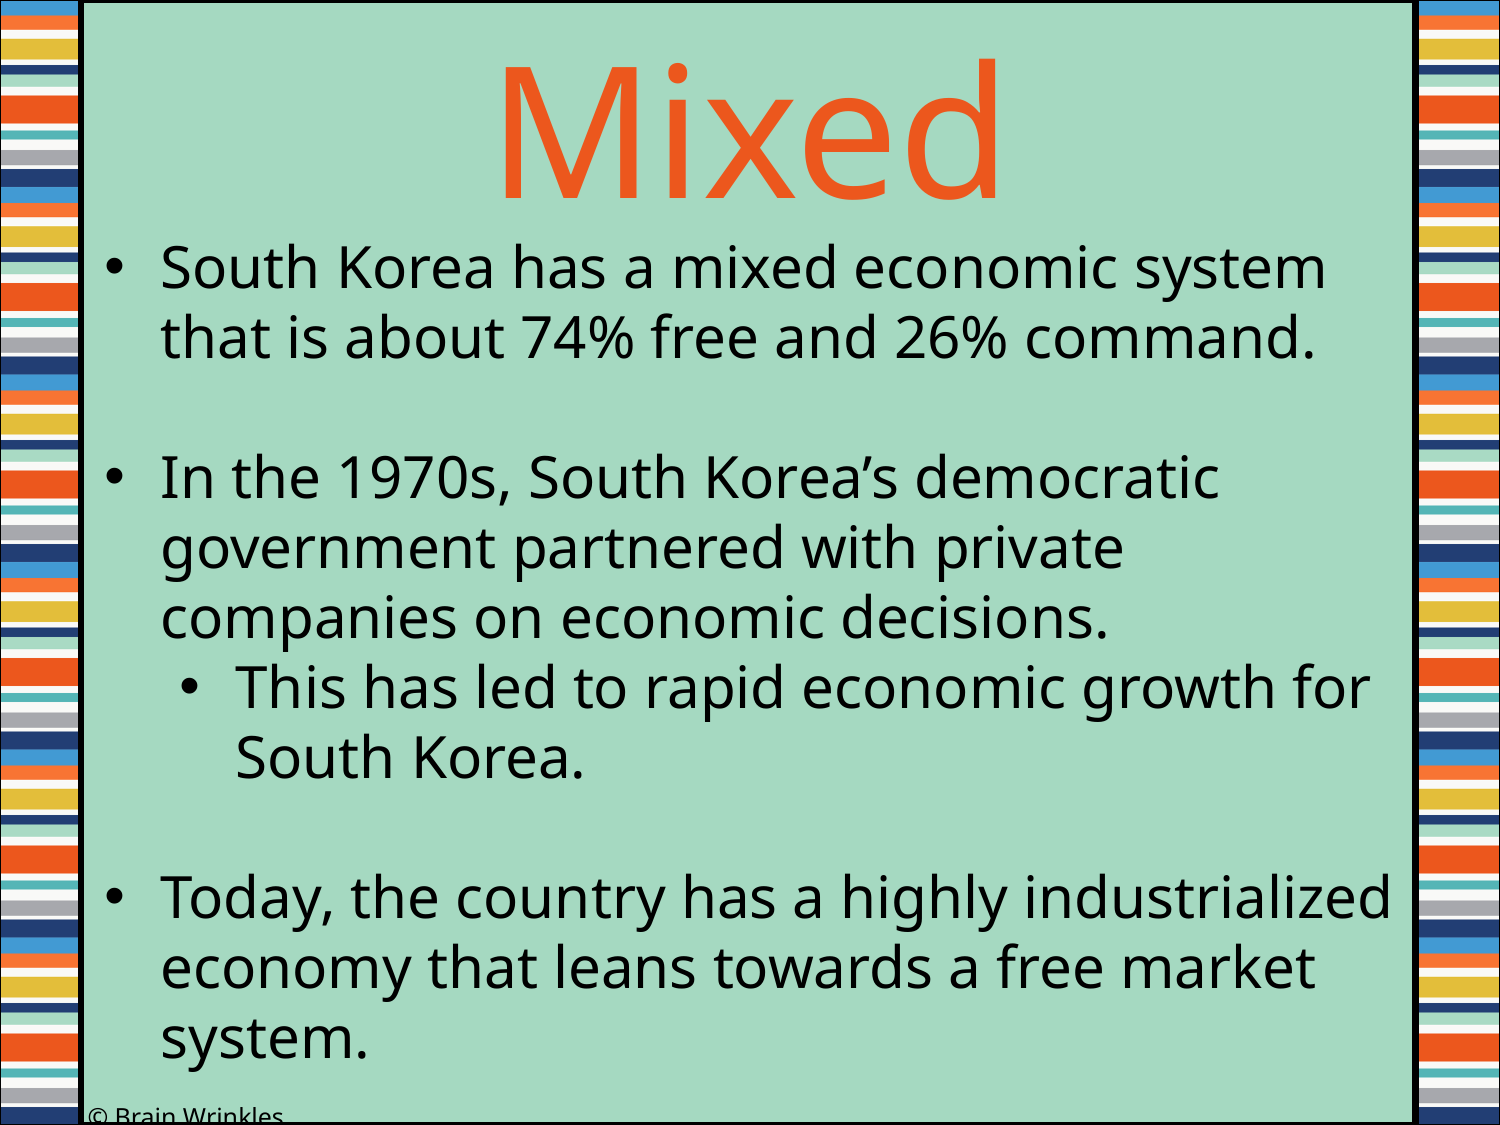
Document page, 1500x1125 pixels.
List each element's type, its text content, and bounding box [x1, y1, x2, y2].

text_box [80, 0, 1417, 1125]
text_box South Korea has a mixed economic system that is about 74% free and 26% command. In the 1970s, South Korea’s democratic government partnered with private companies on economic decisions. This has led to rapid economic growth for South Korea. Today, the country has a highly industrialized economy that leans towards a free market system. [89, 222, 1411, 1078]
text_box [0, 0, 80, 1125]
text_box Mixed [477, 9, 1023, 242]
text_box [1417, 0, 1500, 1125]
text_box © Brain Wrinkles [72, 1093, 508, 1125]
